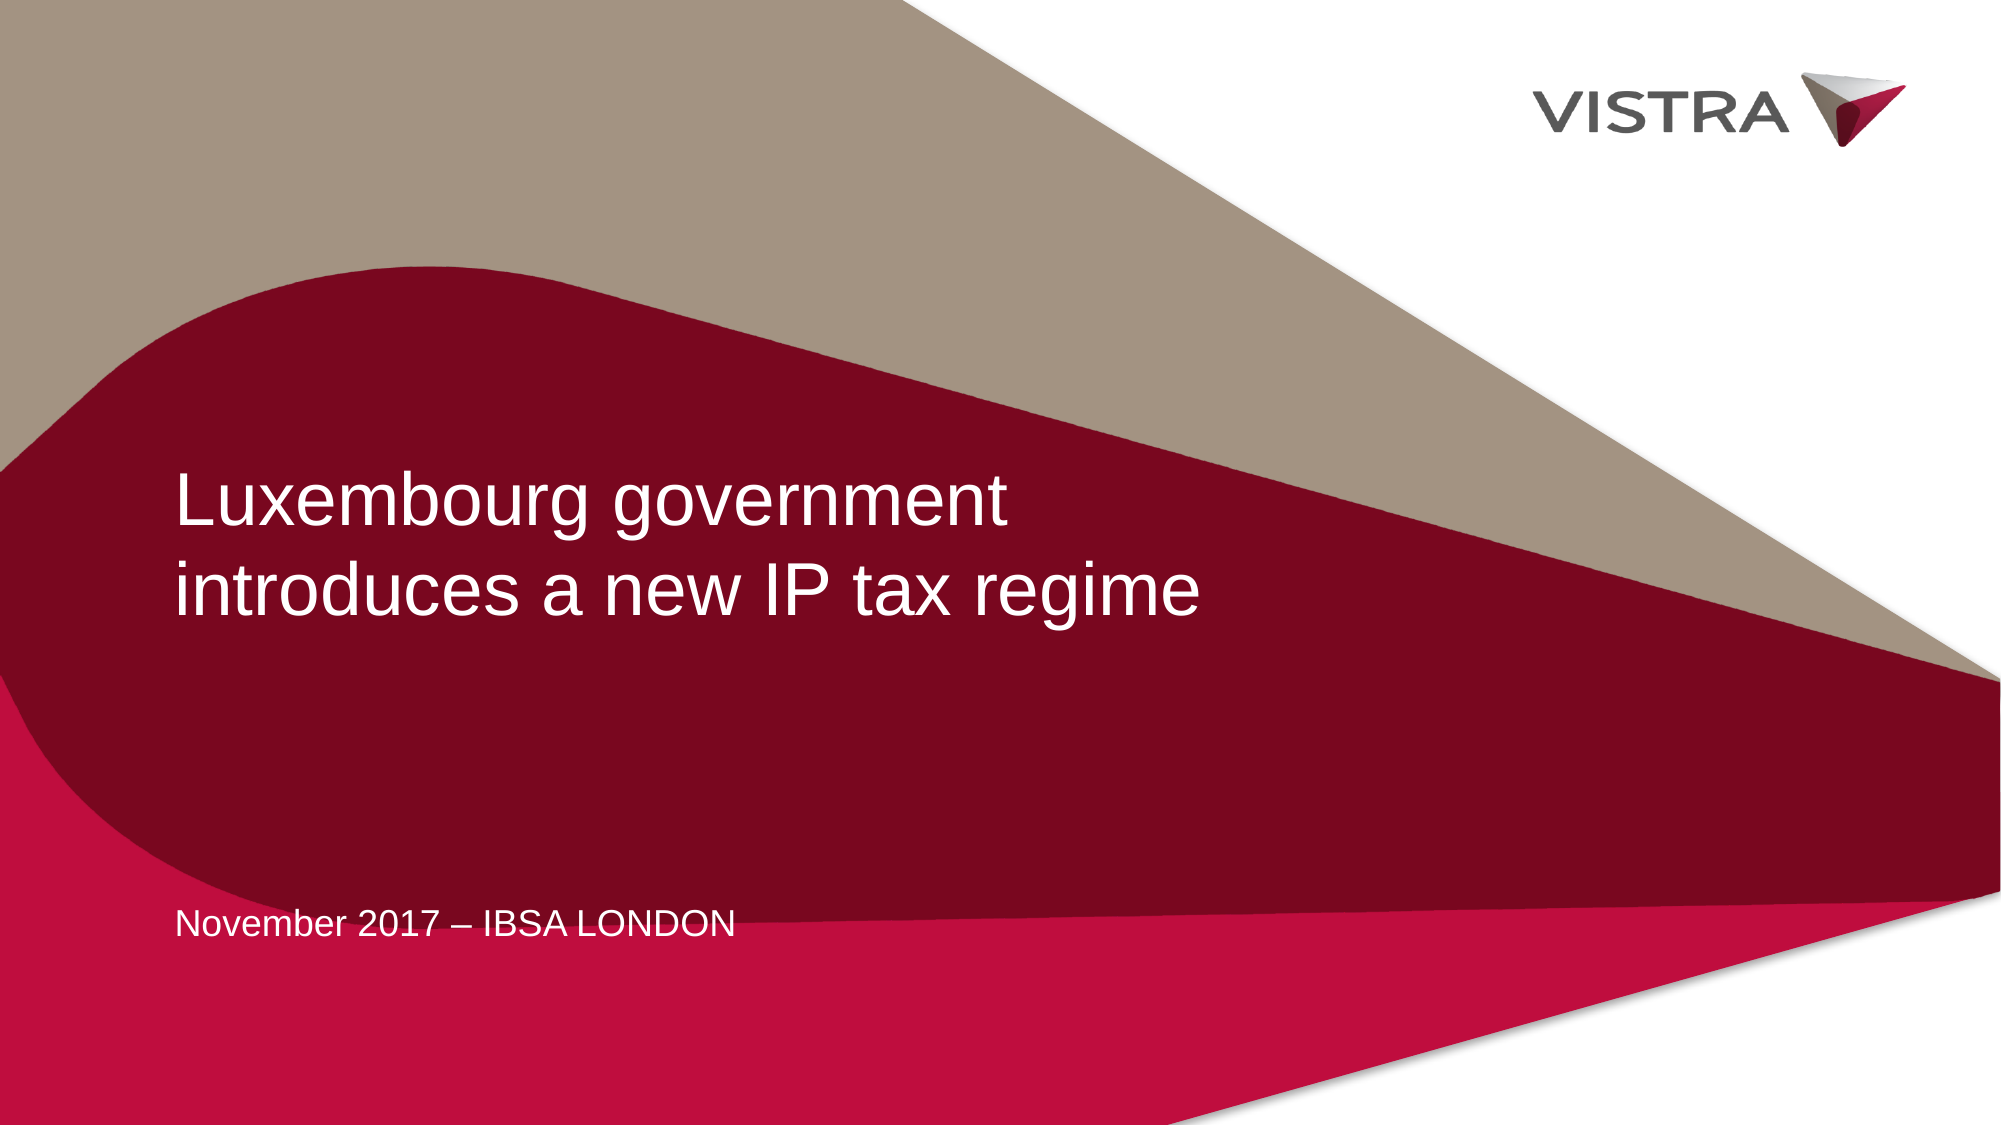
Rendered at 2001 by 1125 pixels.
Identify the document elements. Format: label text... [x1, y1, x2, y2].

title Luxembourg government introduces a new IP tax regime [174, 443, 1245, 685]
picture [0, 0, 2001, 1125]
subtitle November 2017 – IBSA LONDON [174, 711, 1245, 1071]
